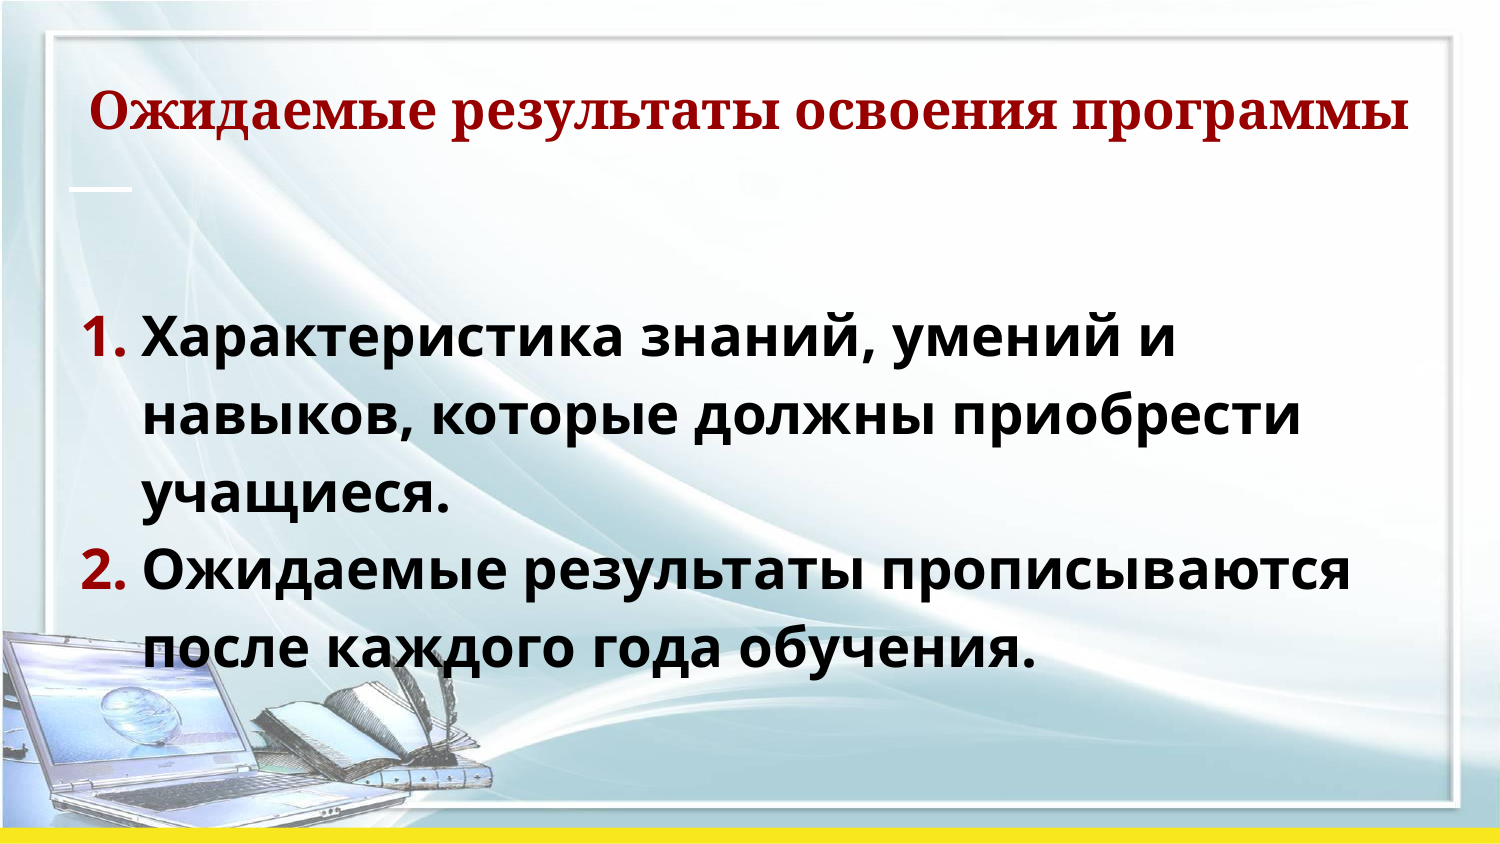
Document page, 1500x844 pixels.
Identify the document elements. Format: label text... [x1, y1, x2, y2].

list Характеристика знаний, умений и навыков, которые должны приобрести учащиеся. Ожидаемые результаты прописываются после каждого года обучения. [51, 275, 1449, 788]
title Ожидаемые результаты освоения программы [51, 61, 1449, 167]
picture [0, 0, 1500, 827]
